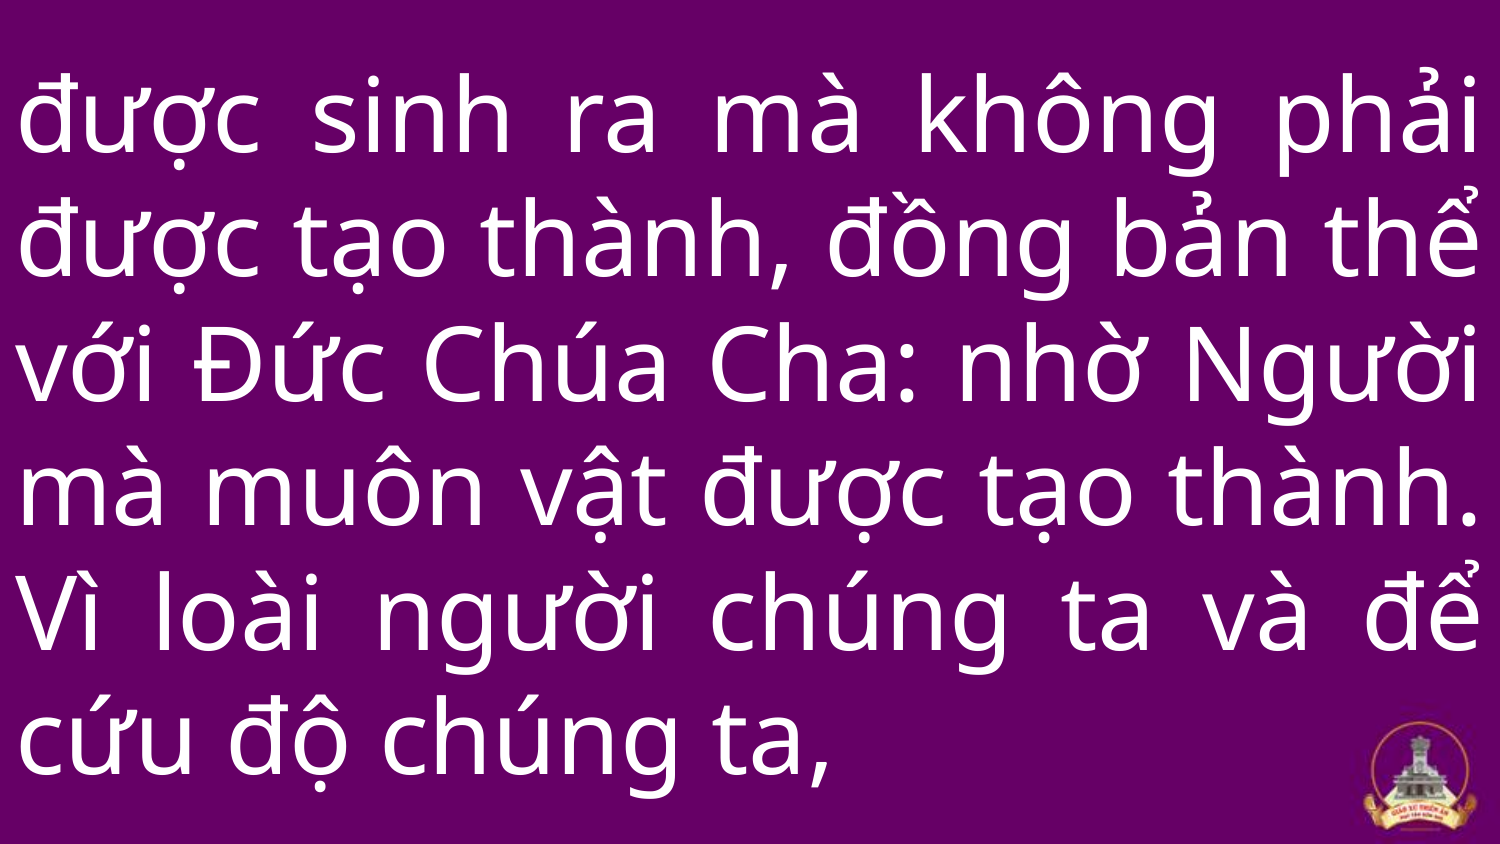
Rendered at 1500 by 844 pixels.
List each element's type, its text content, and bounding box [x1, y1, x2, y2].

title được sinh ra mà không phải được tạo thành, đồng bản thể với Đức Chúa Cha: nhờ Người mà muôn vật được tạo thành. Vì loài người chúng ta và để cứu độ chúng ta, [0, 0, 1500, 844]
